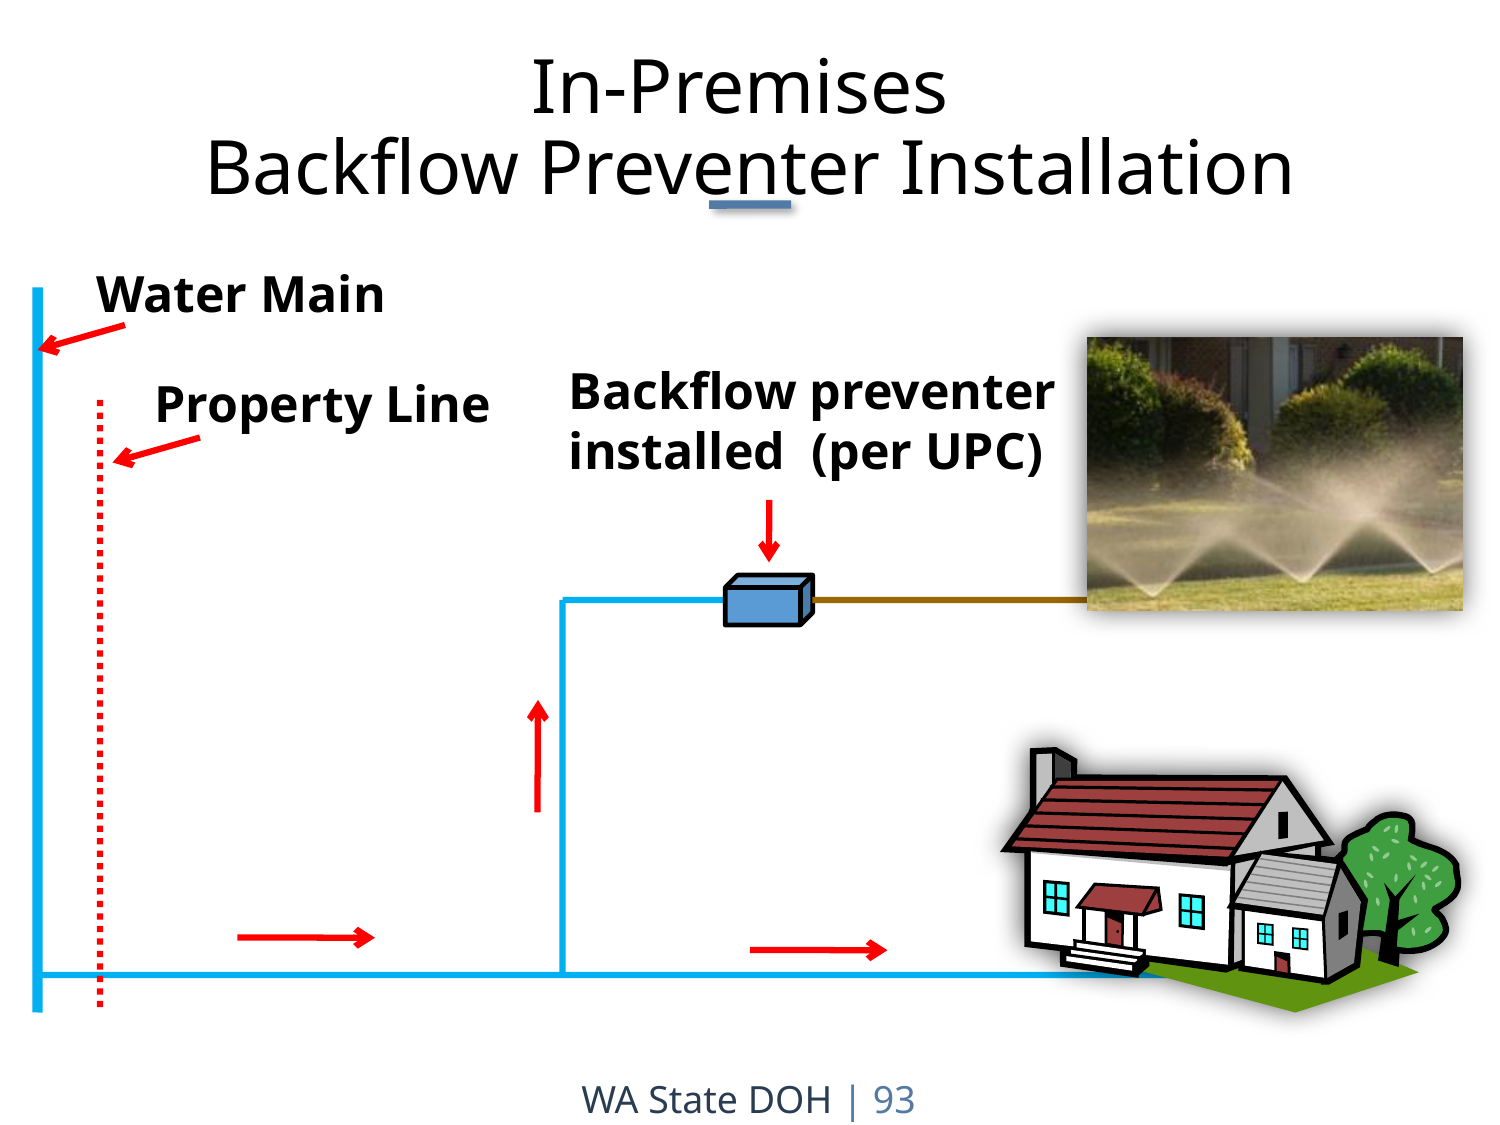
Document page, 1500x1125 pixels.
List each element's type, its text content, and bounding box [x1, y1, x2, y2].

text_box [112, 437, 200, 463]
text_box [37, 324, 125, 350]
picture [1087, 337, 1463, 611]
text_box [725, 575, 813, 626]
picture [999, 747, 1463, 1013]
text_box Backflow preventer installed (per UPC) [554, 351, 1081, 487]
text_box Property Line [139, 365, 565, 440]
text_box Water Main [81, 254, 507, 330]
list In-Premises Backflow Preventer Installation [0, 41, 1500, 121]
